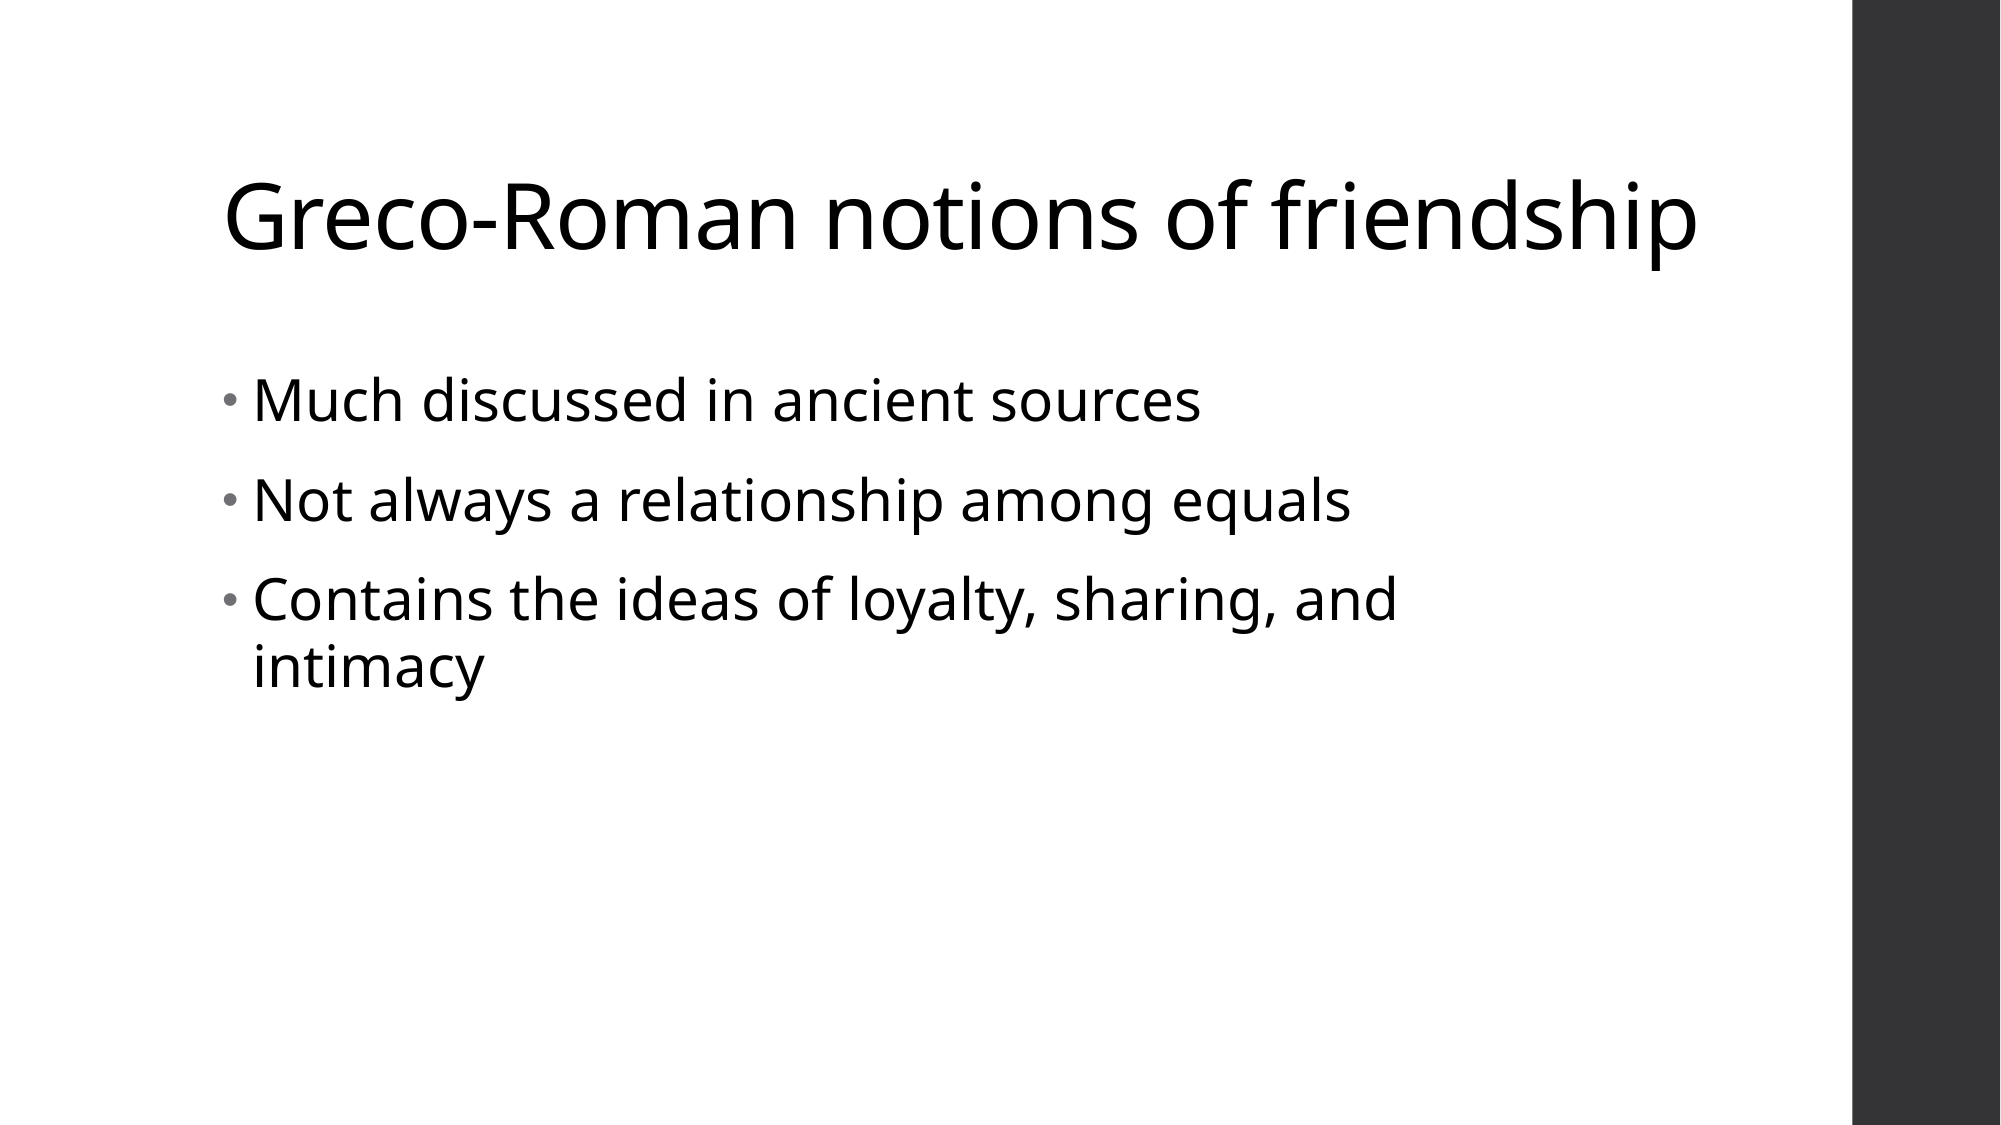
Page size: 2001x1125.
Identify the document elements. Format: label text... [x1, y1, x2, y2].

title Greco-Roman notions of friendship [206, 60, 1797, 278]
list Much discussed in ancient sources Not always a relationship among equals Contains the ideas of loyalty, sharing, and intimacy [206, 360, 1617, 1014]
